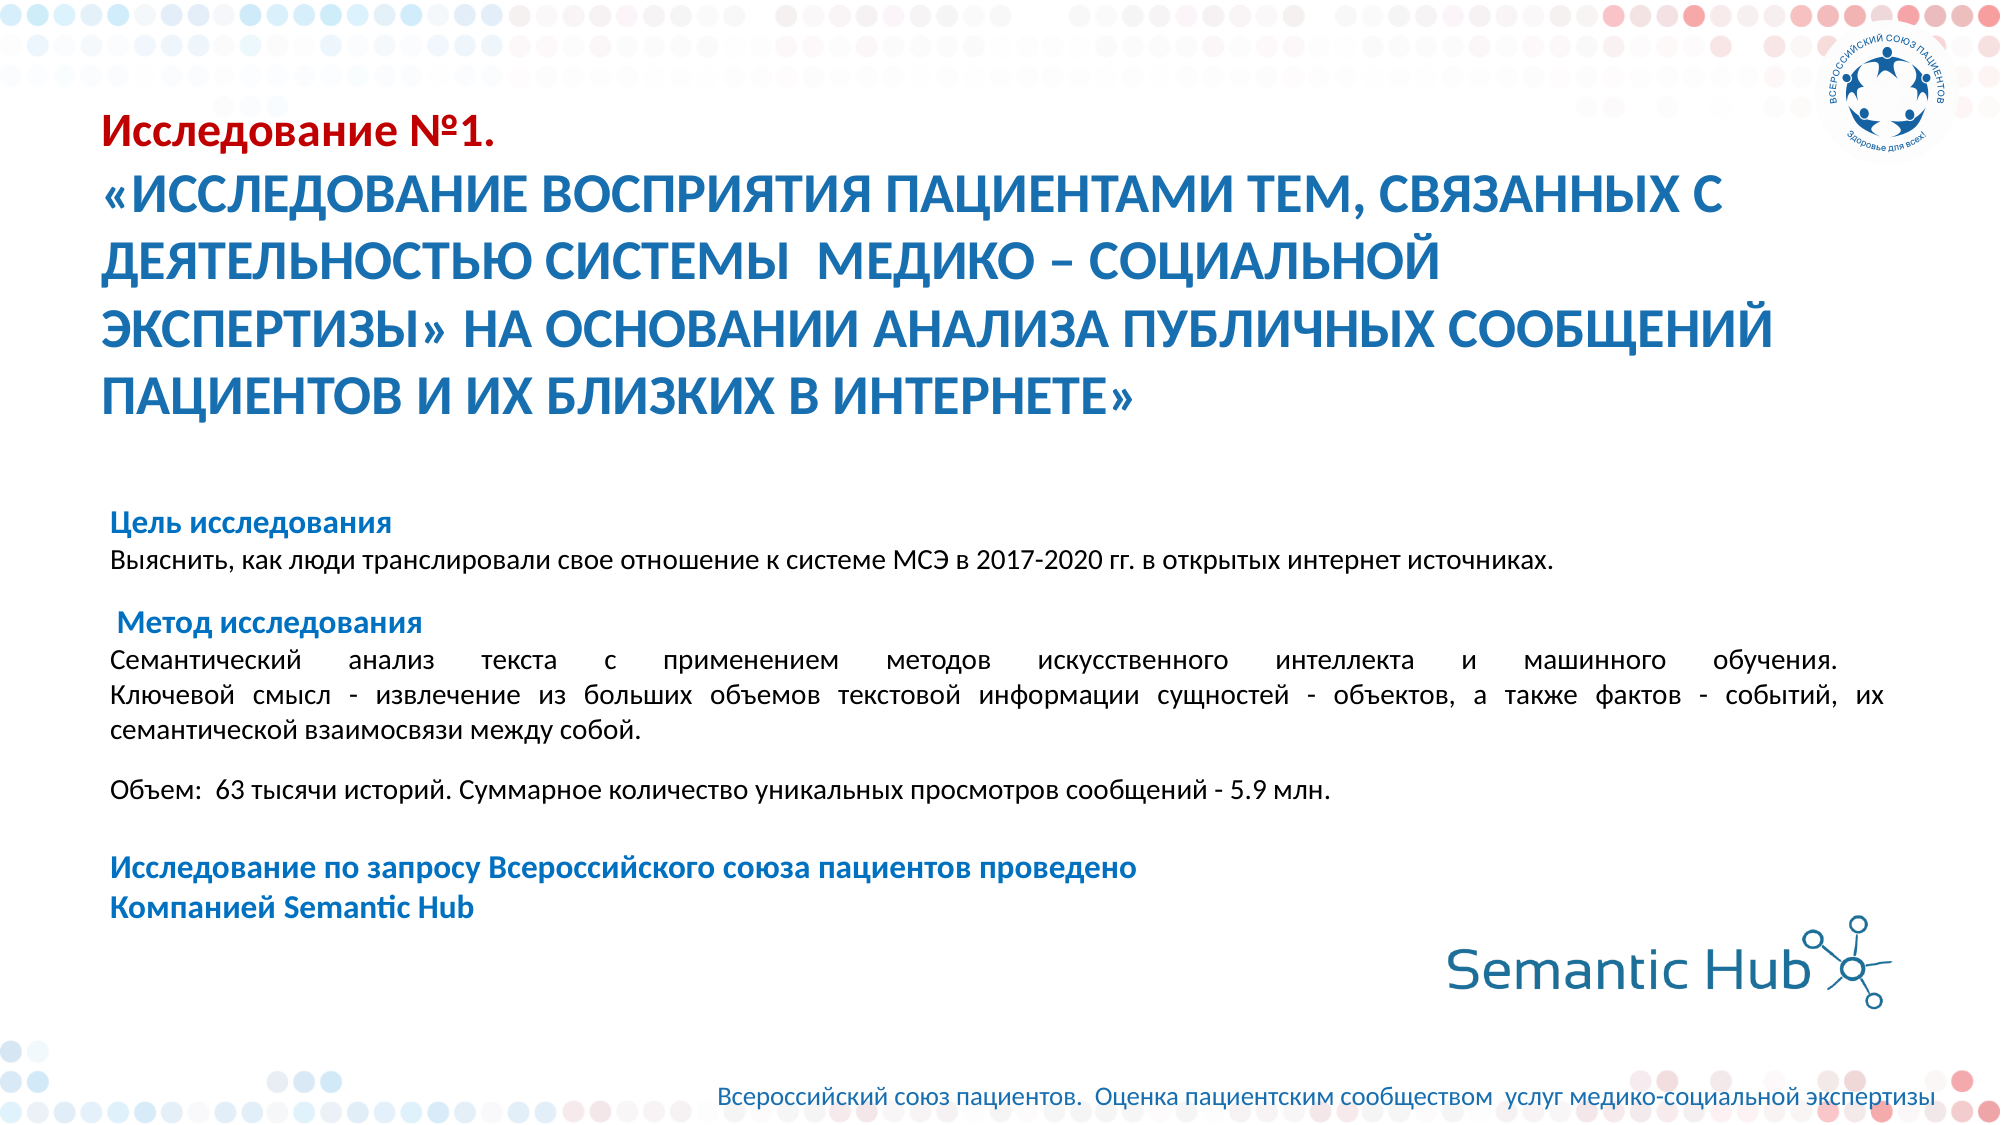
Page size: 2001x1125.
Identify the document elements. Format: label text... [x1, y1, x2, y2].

text_box Цель исследования Выяснить, как люди транслировали свое отношение к системе МСЭ в 2017-2020 гг. в открытых интернет источниках. Метод исследования Семантический анализ текста с применением методов искусственного интеллекта и машинного обучения. Ключевой смысл - извлечение из больших объемов текстовой информации сущностей - объектов, а также фактов - событий, их семантической взаимосвязи между собой. Объем: 63 тысячи историй. Суммарное количество уникальных просмотров сообщений - 5.9 млн. Исследование по запросу Всероссийского союза пациентов проведено Компанией Semantic Hub [95, 492, 1901, 933]
title Исследование №1. «ИССЛЕДОВАНИЕ ВОСПРИЯТИЯ ПАЦИЕНТАМИ ТЕМ, СВЯЗАННЫХ С ДЕЯТЕЛЬНОСТЬЮ СИСТЕМЫ МЕДИКО – СОЦИАЛЬНОЙ ЭКСПЕРТИЗЫ» НА ОСНОВАНИИ АНАЛИЗА ПУБЛИЧНЫХ СООБЩЕНИЙ ПАЦИЕНТОВ И ИХ БЛИЗКИХ В ИНТЕРНЕТЕ» [86, 119, 1807, 407]
picture [0, 0, 2000, 165]
picture [0, 1040, 2000, 1125]
picture [1438, 905, 1901, 1016]
